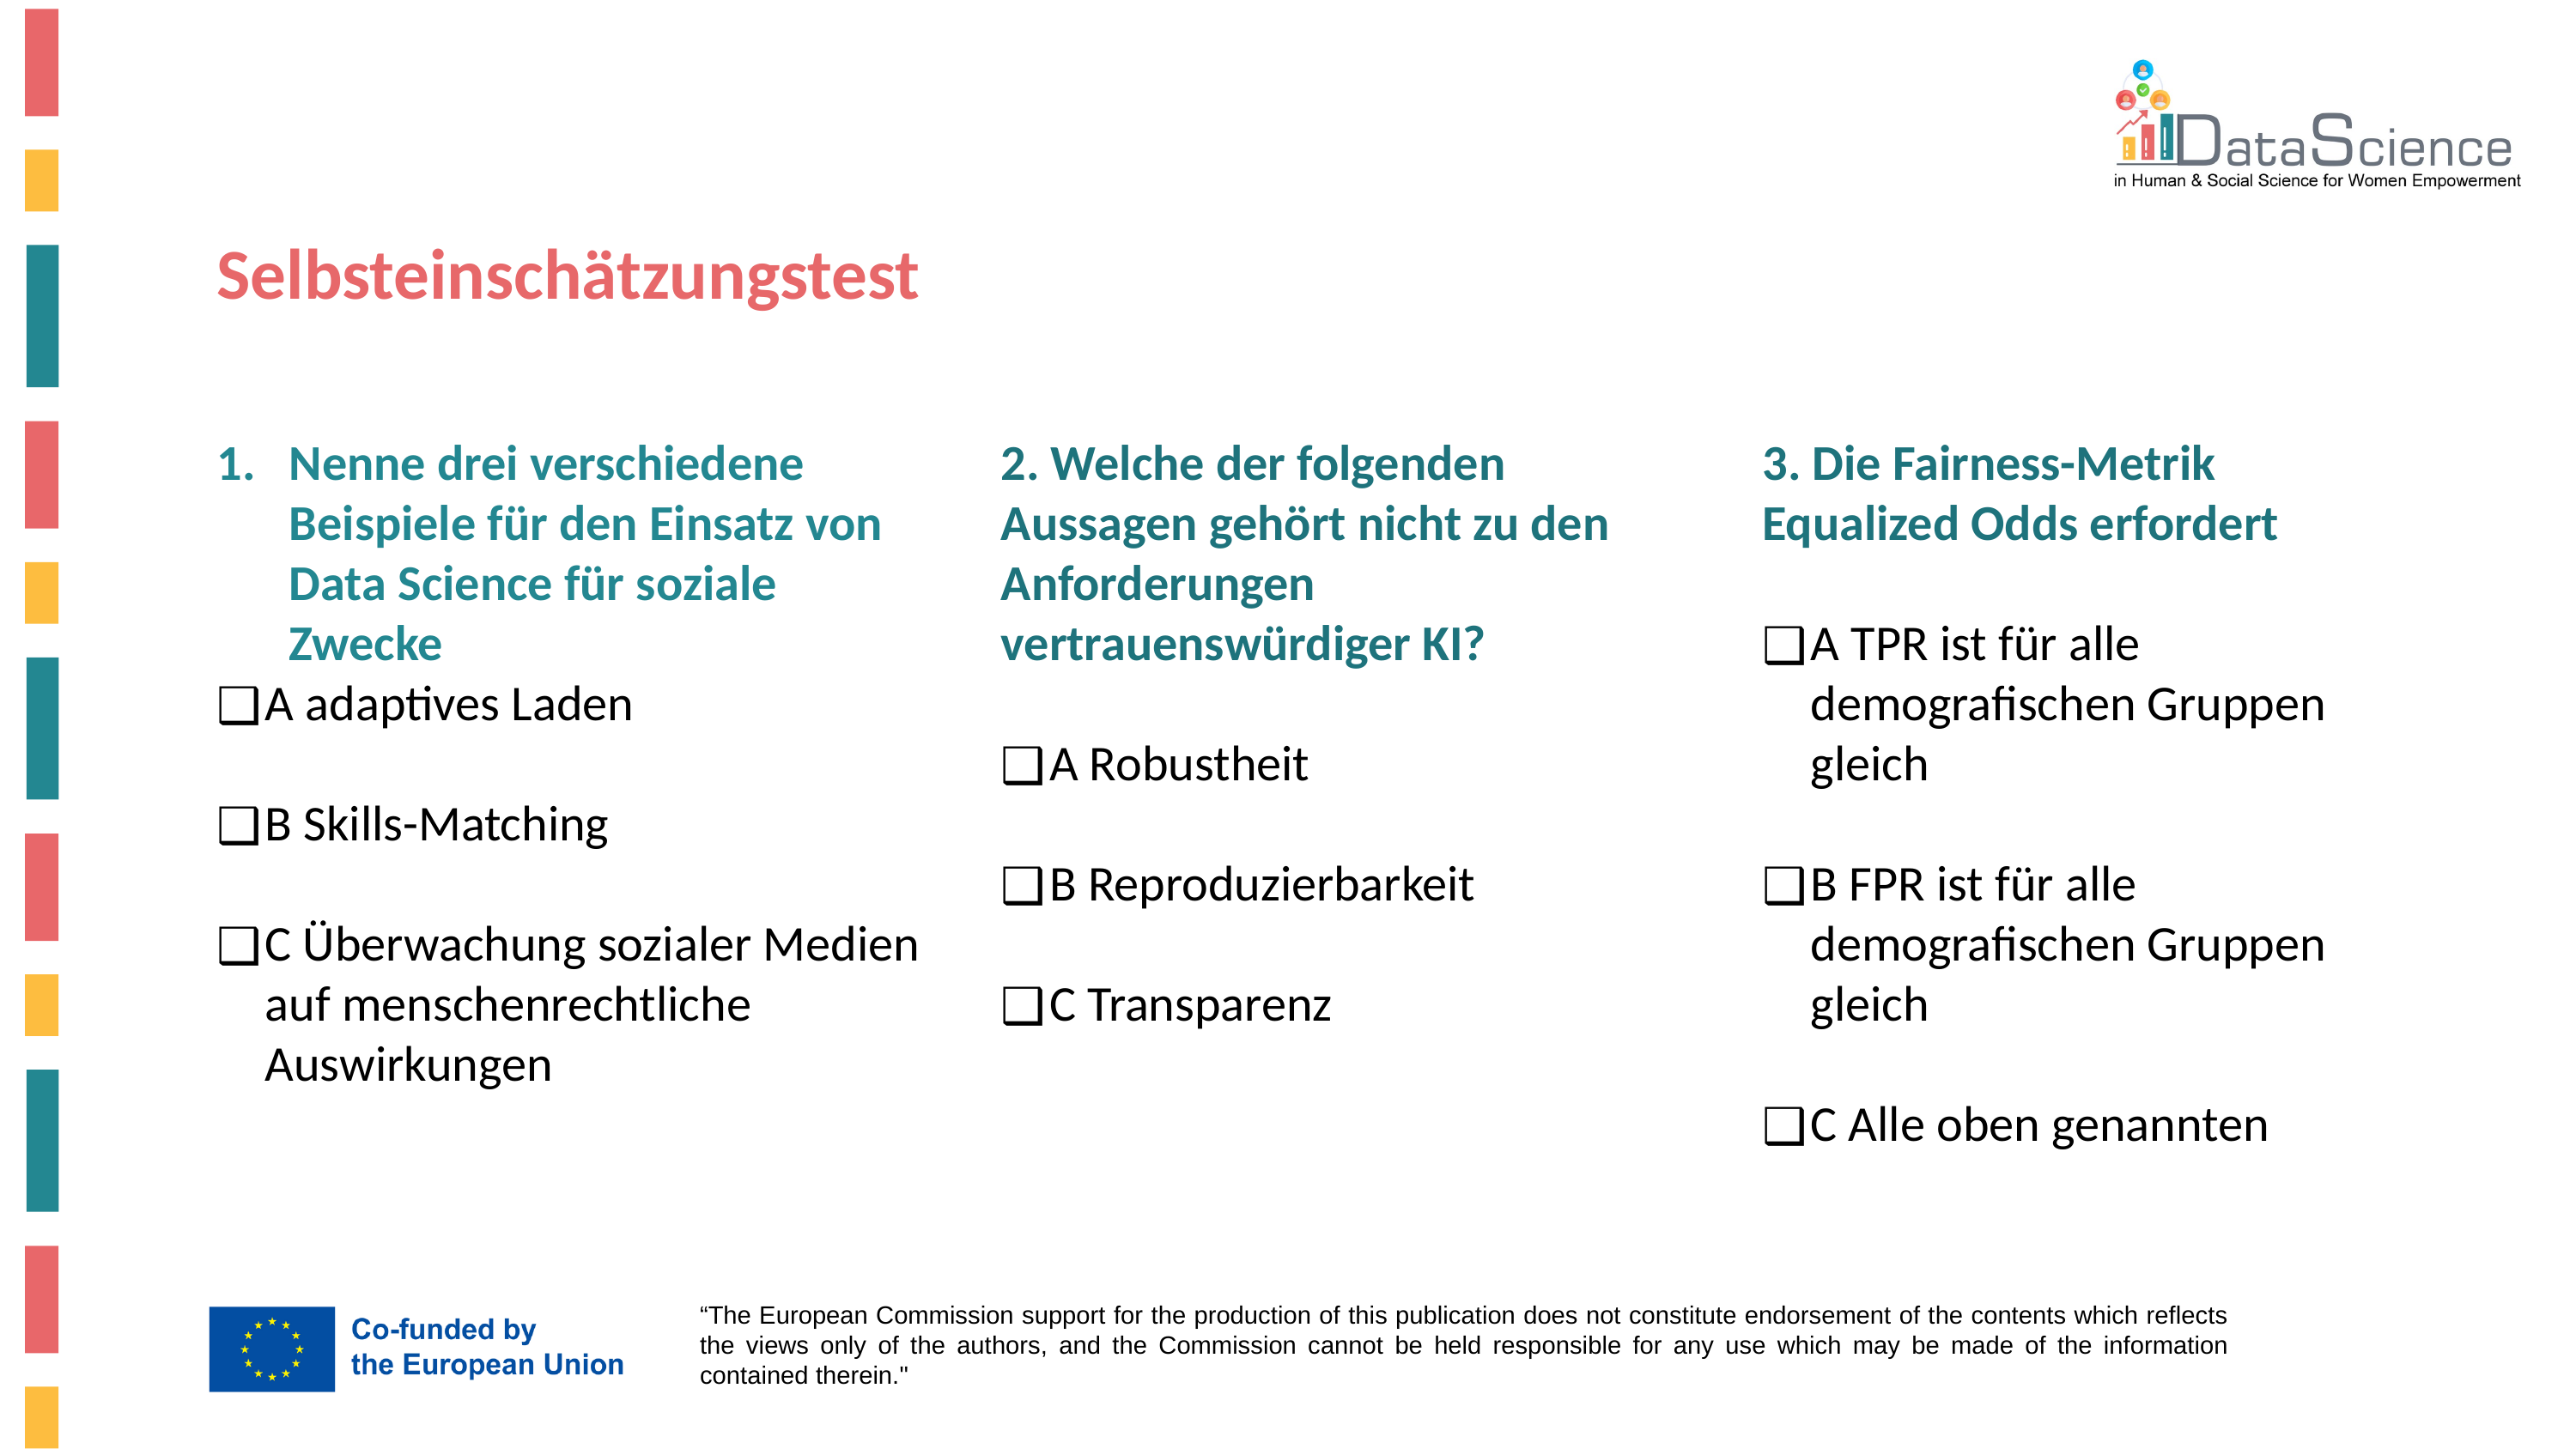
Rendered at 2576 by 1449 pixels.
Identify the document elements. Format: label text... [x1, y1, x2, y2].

text_box 2. Welche der folgenden Aussagen gehört nicht zu den Anforderungen vertrauenswürdiger KI? A Robustheit B Reproduzierbarkeit C Transparenz [987, 423, 1674, 1038]
text_box Selbsteinschätzungstest [204, 221, 1052, 320]
text_box Nenne drei verschiedene Beispiele für den Einsatz von Data Science für soziale Zwecke A adaptives Laden B Skills-Matching C Überwachung sozialer Medien auf menschenrechtliche Auswirkungen [204, 423, 934, 1098]
picture [2114, 58, 2522, 191]
text_box 3. Die Fairness-Metrik Equalized Odds erfordert A TPR ist für alle demografischen Gruppen gleich B FPR ist für alle demografischen Gruppen gleich C Alle oben genannten [1749, 423, 2361, 1158]
picture [204, 1301, 655, 1397]
